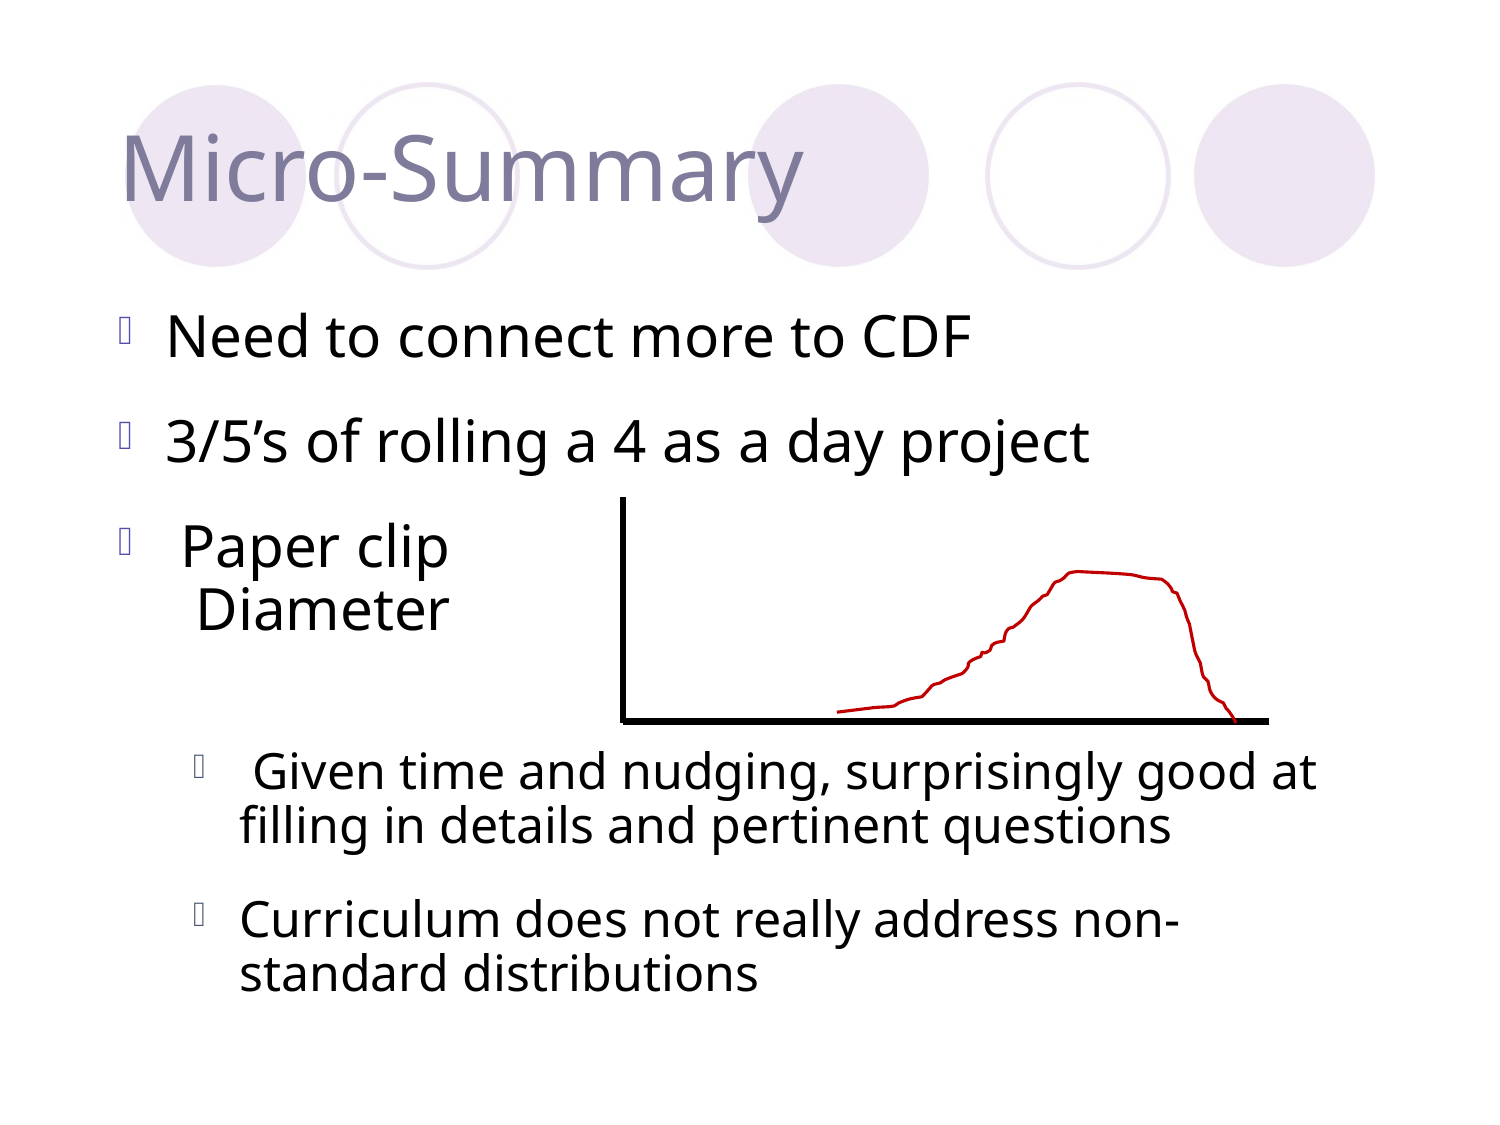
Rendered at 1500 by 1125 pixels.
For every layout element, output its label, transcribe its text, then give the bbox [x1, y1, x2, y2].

list Need to connect more to CDF 3/5’s of rolling a 4 as a day project Paper clip Diameter Given time and nudging, surprisingly good at filling in details and pertinent questions Curriculum does not really address non- standard distributions [103, 299, 1397, 1014]
title Micro-Summary [103, 59, 1397, 271]
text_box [622, 497, 1270, 724]
